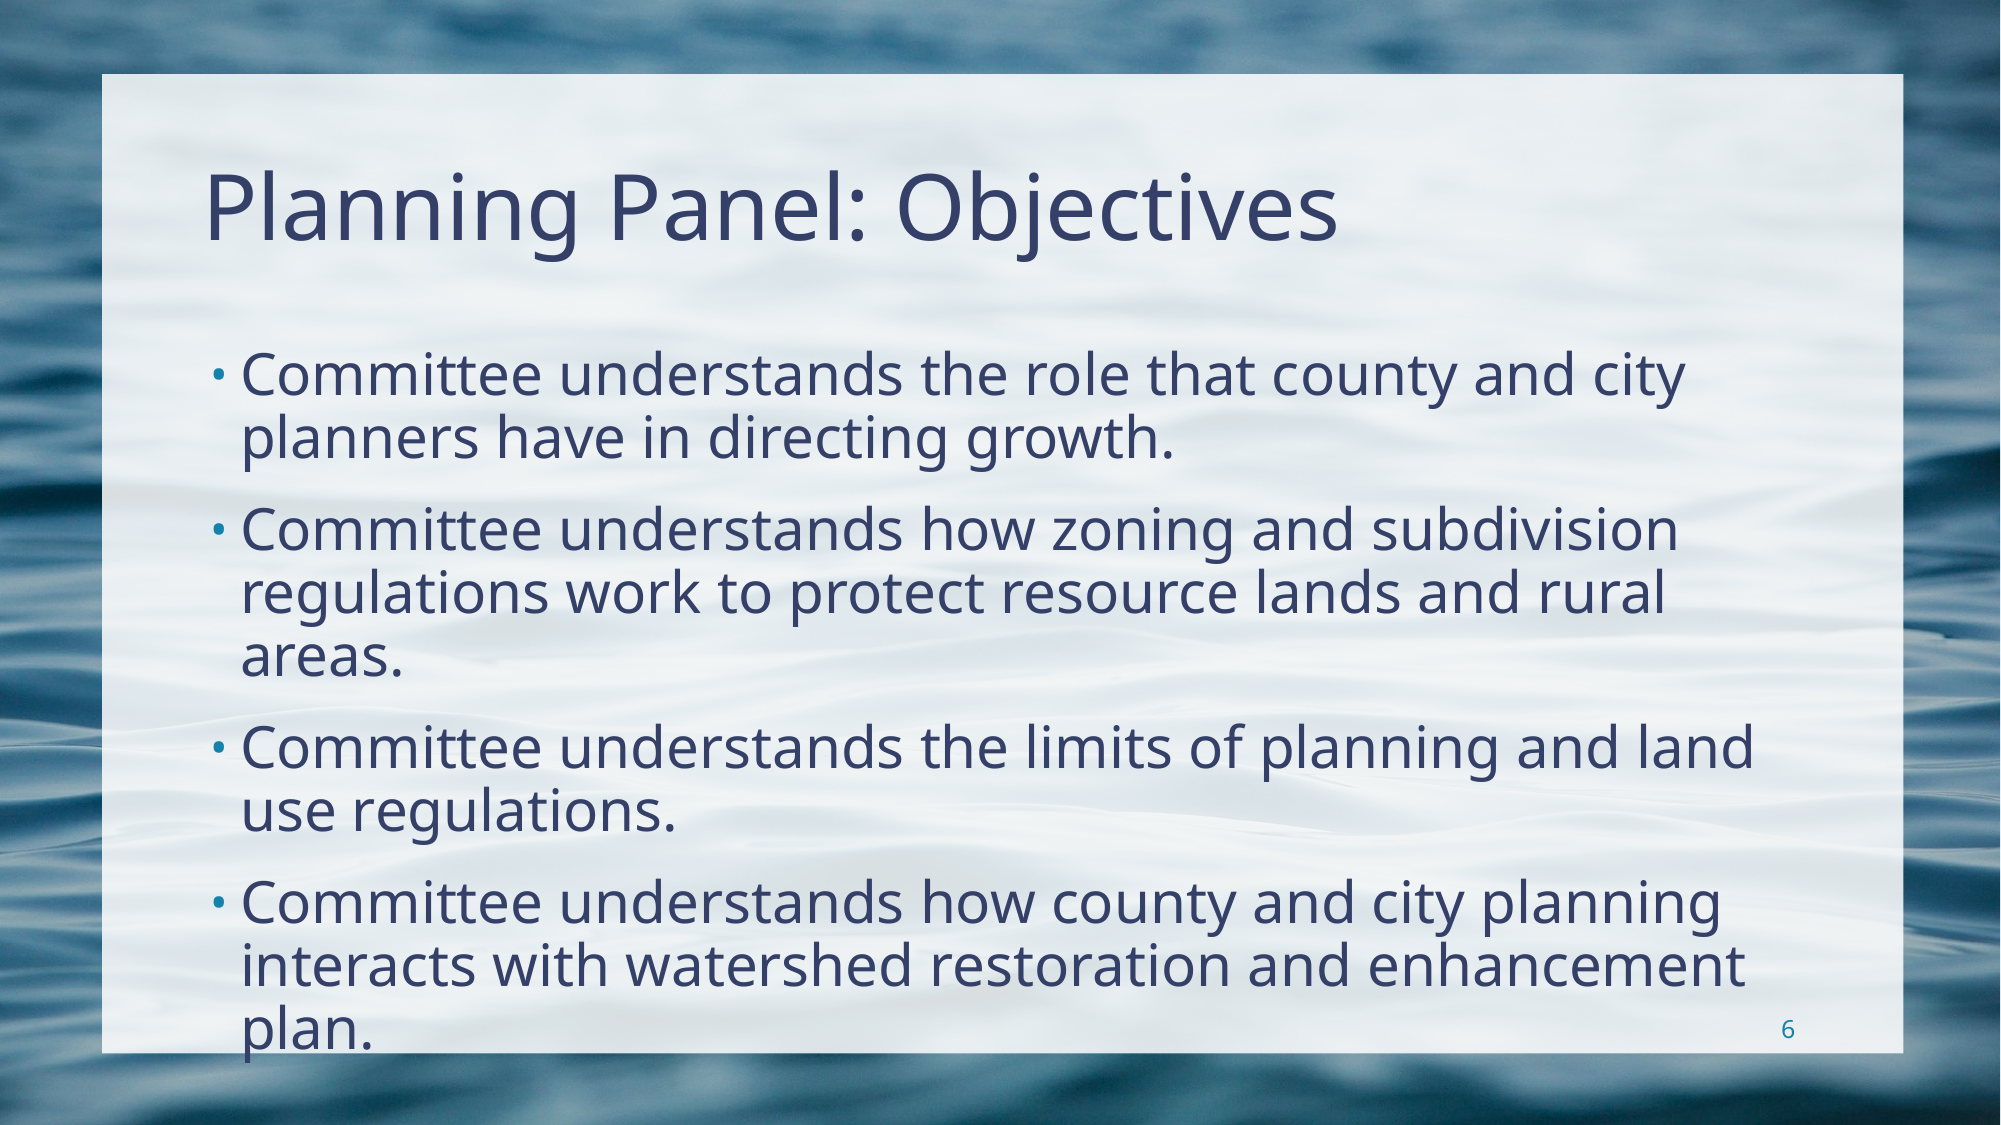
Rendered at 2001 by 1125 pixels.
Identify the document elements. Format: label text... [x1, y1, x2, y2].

title Planning Panel: Objectives [187, 99, 1808, 323]
picture [0, 0, 2001, 1125]
slide_number 6 [1530, 1000, 1811, 1061]
list Committee understands the role that county and city planners have in directing growth. Committee understands how zoning and subdivision regulations work to protect resource lands and rural areas. Committee understands the limits of planning and land use regulations. Committee understands how county and city planning interacts with watershed restoration and enhancement plan. [187, 337, 1808, 1000]
